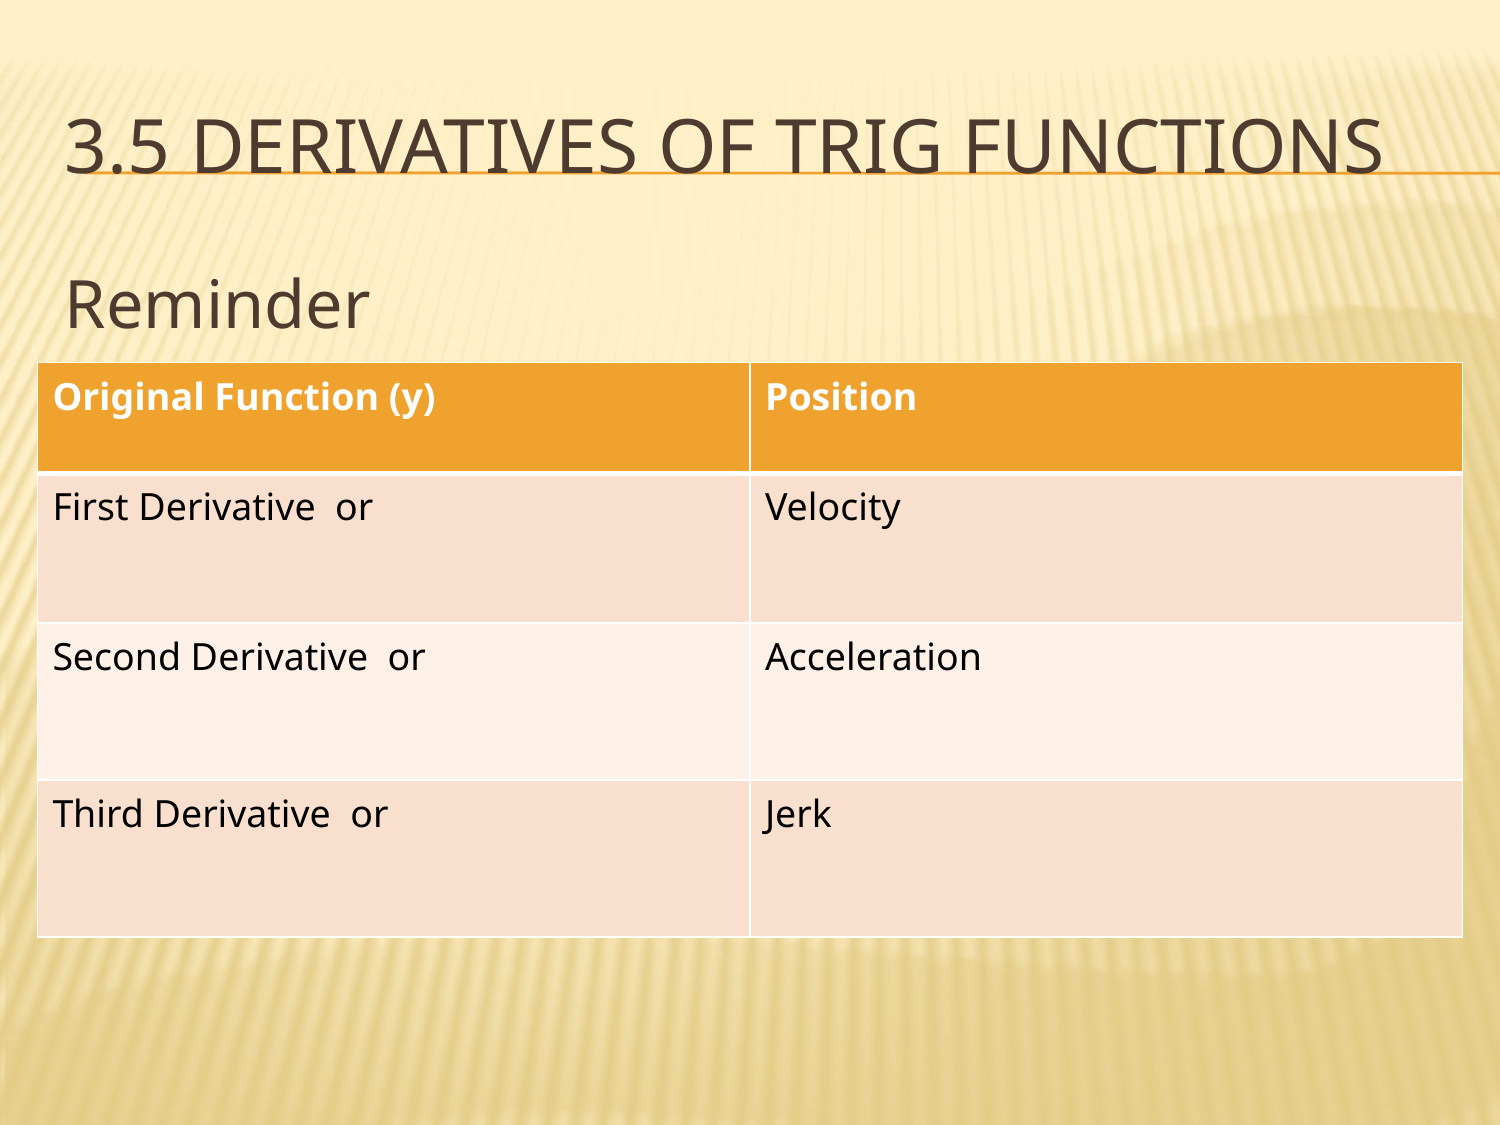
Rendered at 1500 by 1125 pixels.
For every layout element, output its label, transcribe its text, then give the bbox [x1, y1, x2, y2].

list Reminder [50, 254, 1475, 998]
title 3.5 derivatives of trig functions [50, 75, 1475, 213]
